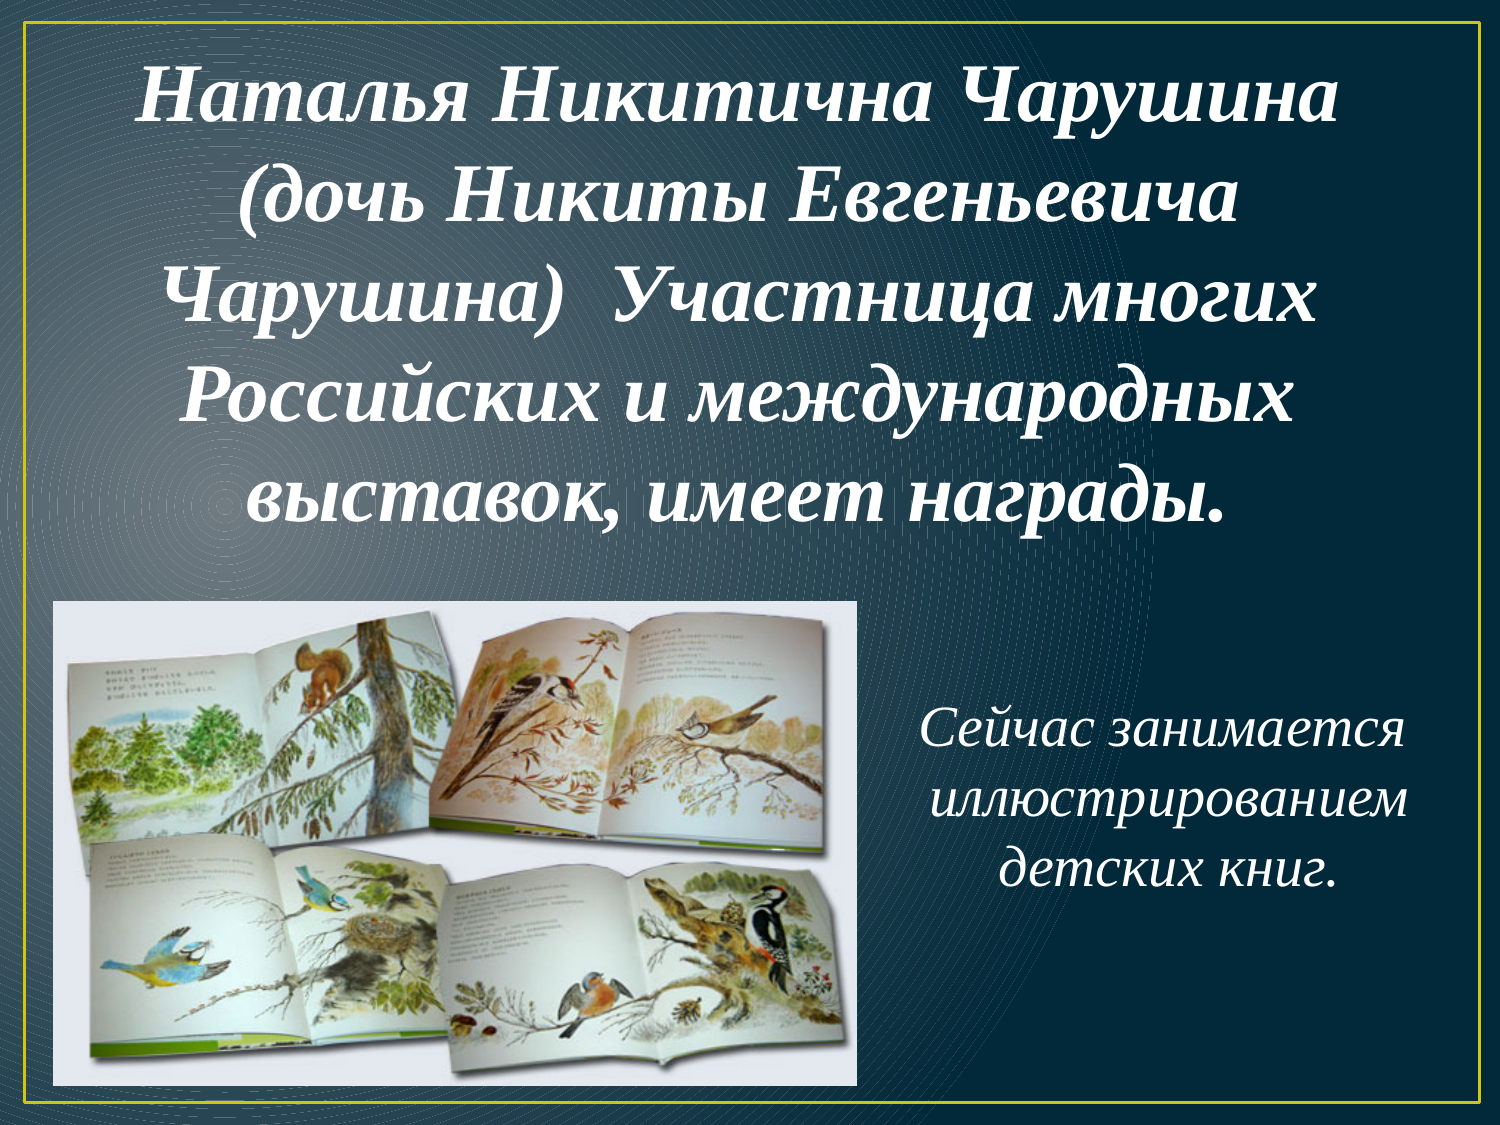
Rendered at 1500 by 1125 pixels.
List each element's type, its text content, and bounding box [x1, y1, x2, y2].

text_box Наталья Никитична Чарушина (дочь Никиты Евгеньевича Чарушина) Участница многих Российских и международных выставок, имеет награды. [41, 30, 1436, 546]
picture [52, 601, 857, 1086]
text_box Сейчас занимается иллюстрированием детских книг. [879, 680, 1459, 906]
